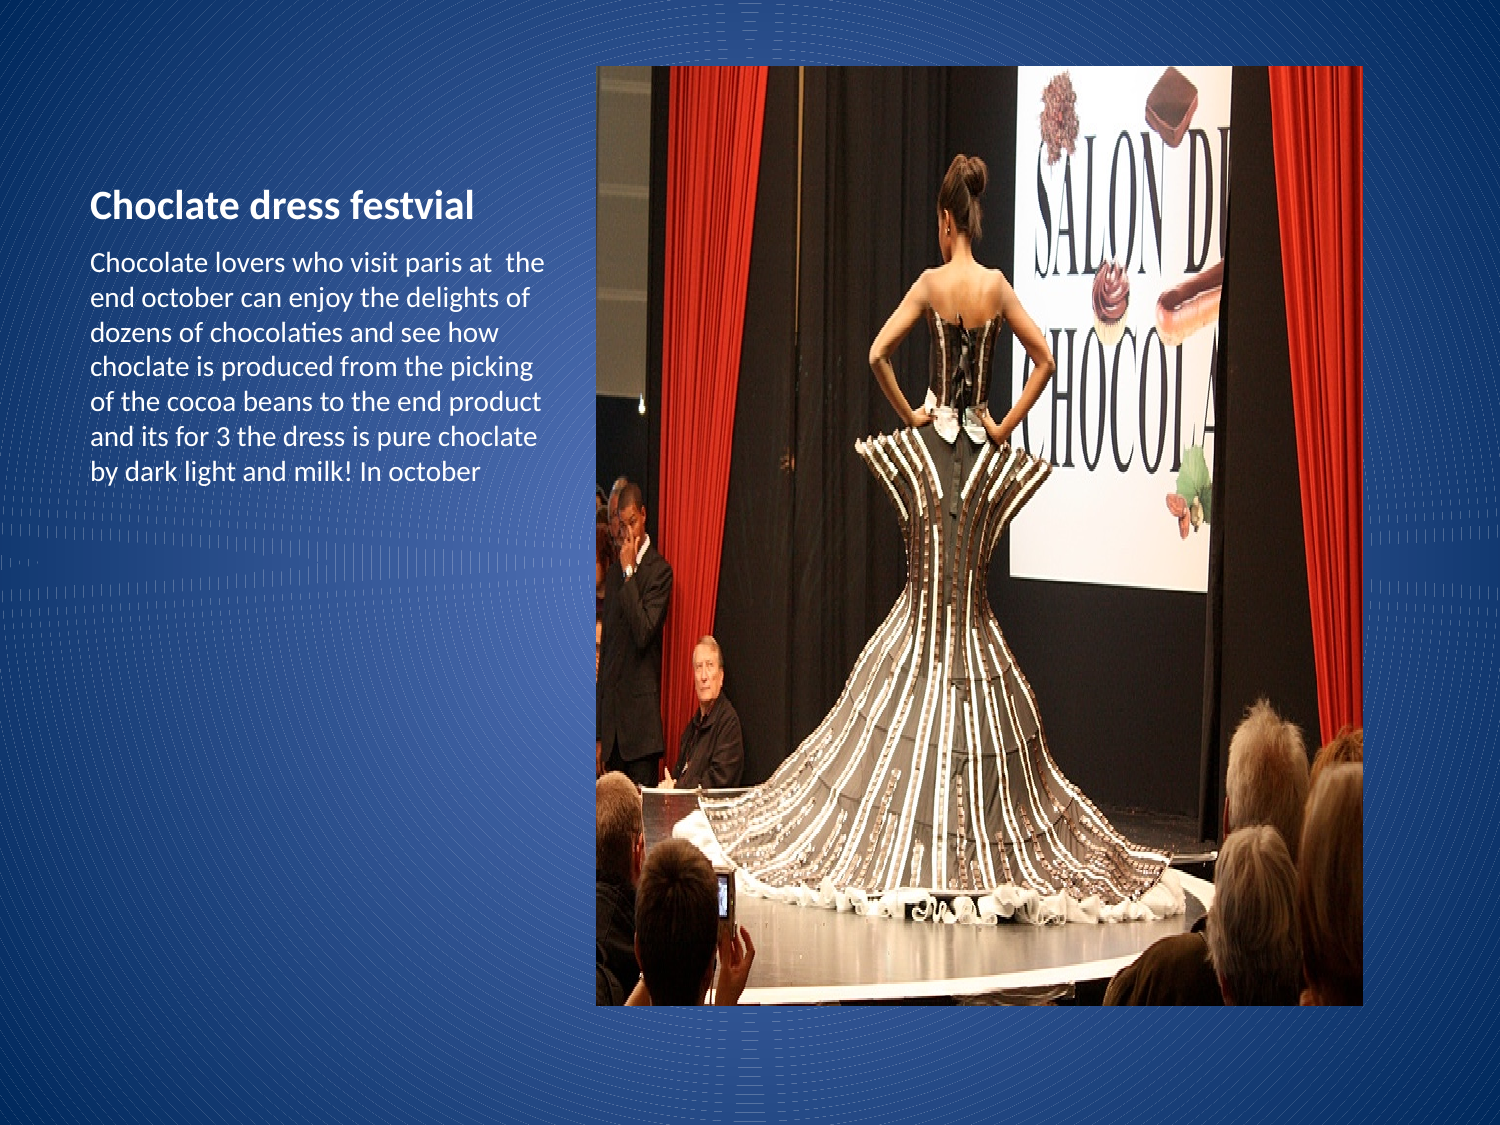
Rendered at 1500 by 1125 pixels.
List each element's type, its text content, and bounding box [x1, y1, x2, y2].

picture [596, 66, 1363, 1006]
list Chocolate lovers who visit paris at the end october can enjoy the delights of dozens of chocolaties and see how choclate is produced from the picking of the cocoa beans to the end product and its for 3 the dress is pure choclate by dark light and milk! In october [75, 235, 569, 1005]
title Choclate dress festvial [75, 44, 569, 235]
